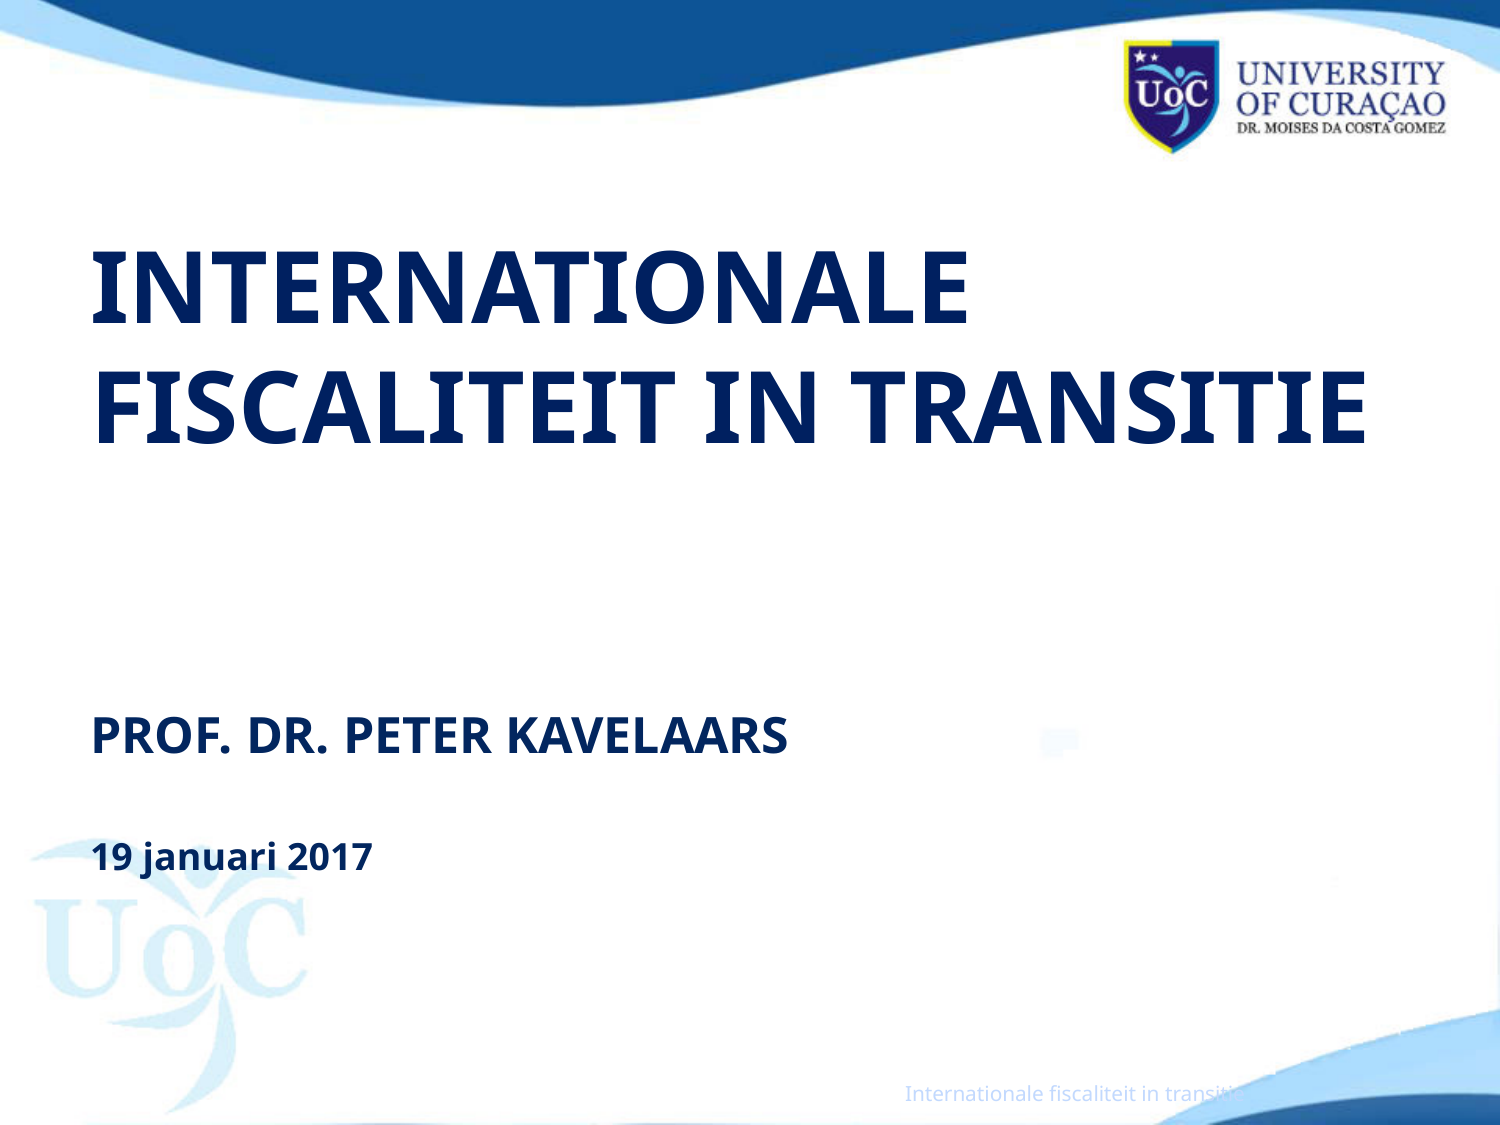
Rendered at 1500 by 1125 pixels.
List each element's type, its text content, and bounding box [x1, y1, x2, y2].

list 19 januari 2017 [74, 824, 526, 901]
title INTERNATIONALE FISCALITEIT IN TRANSITIE PROF. DR. PETER KAVELAARS [74, 237, 1463, 751]
footer Internationale fiscaliteit in transitie [837, 1073, 1313, 1125]
picture [0, 0, 1500, 1125]
